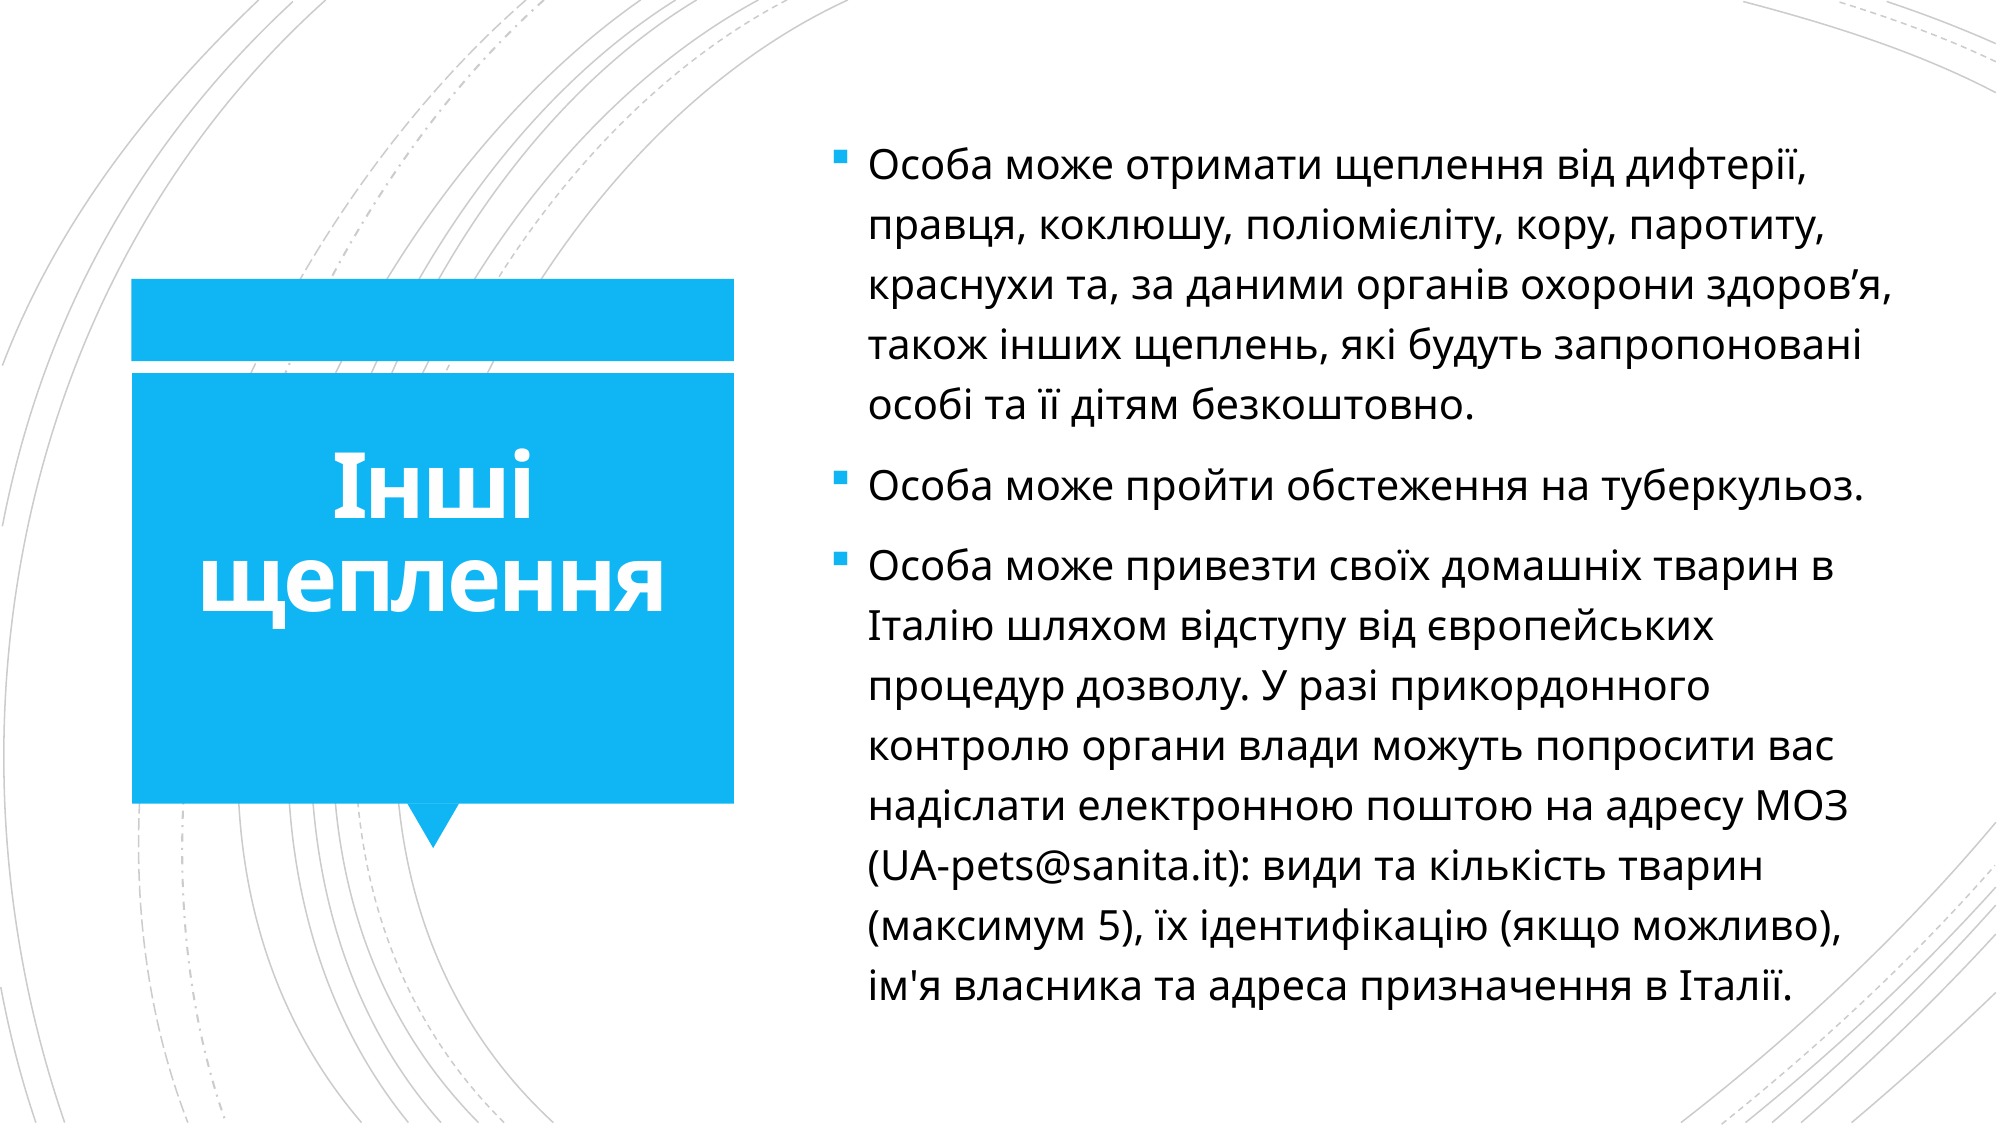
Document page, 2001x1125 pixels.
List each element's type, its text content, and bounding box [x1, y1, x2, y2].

list Особа може отримати щеплення від дифтерії, правця, коклюшу, поліомієліту, кору, паротиту, краснухи та, за даними органів охорони здоров’я, також інших щеплень, які будуть запропоновані особі та її дітям безкоштовно. Особа може пройти обстеження на туберкульоз. Особа може привезти своїх домашніх тварин в Італію шляхом відступу від європейських процедур дозволу. У разі прикордонного контролю органи влади можуть попросити вас надіслати електронною поштою на адресу МОЗ (UA-pets@sanita.it): види та кількість тварин (максимум 5), їх ідентифікацію (якщо можливо), ім'я власника та адреса призначення в Італії. [815, 61, 1910, 1075]
title Інші щеплення [145, 385, 720, 789]
